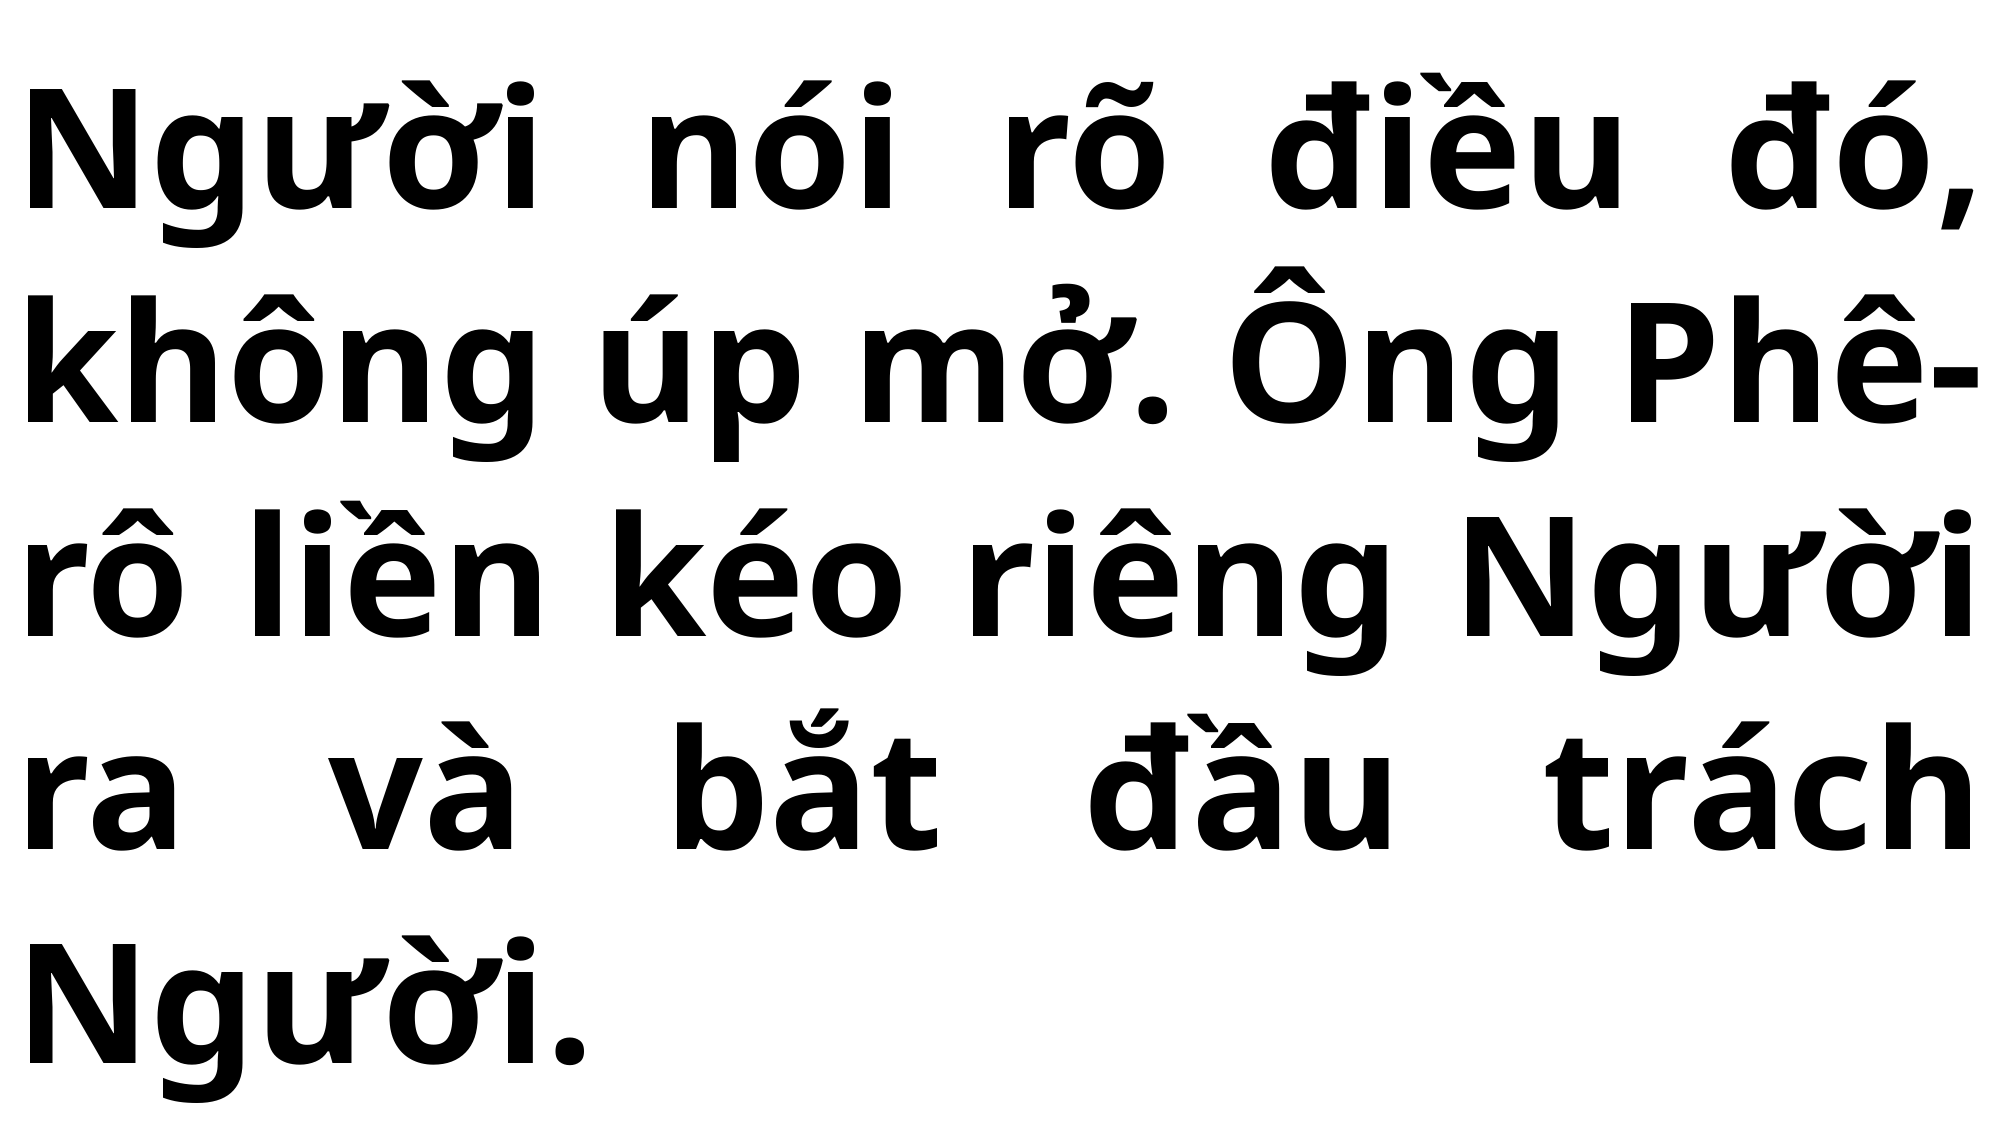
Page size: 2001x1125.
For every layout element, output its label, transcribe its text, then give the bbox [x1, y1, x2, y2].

title Người nói rõ điều đó, không úp mở. Ông Phê-rô liền kéo riêng Người ra và bắt đầu trách Người. [0, 0, 2000, 1125]
